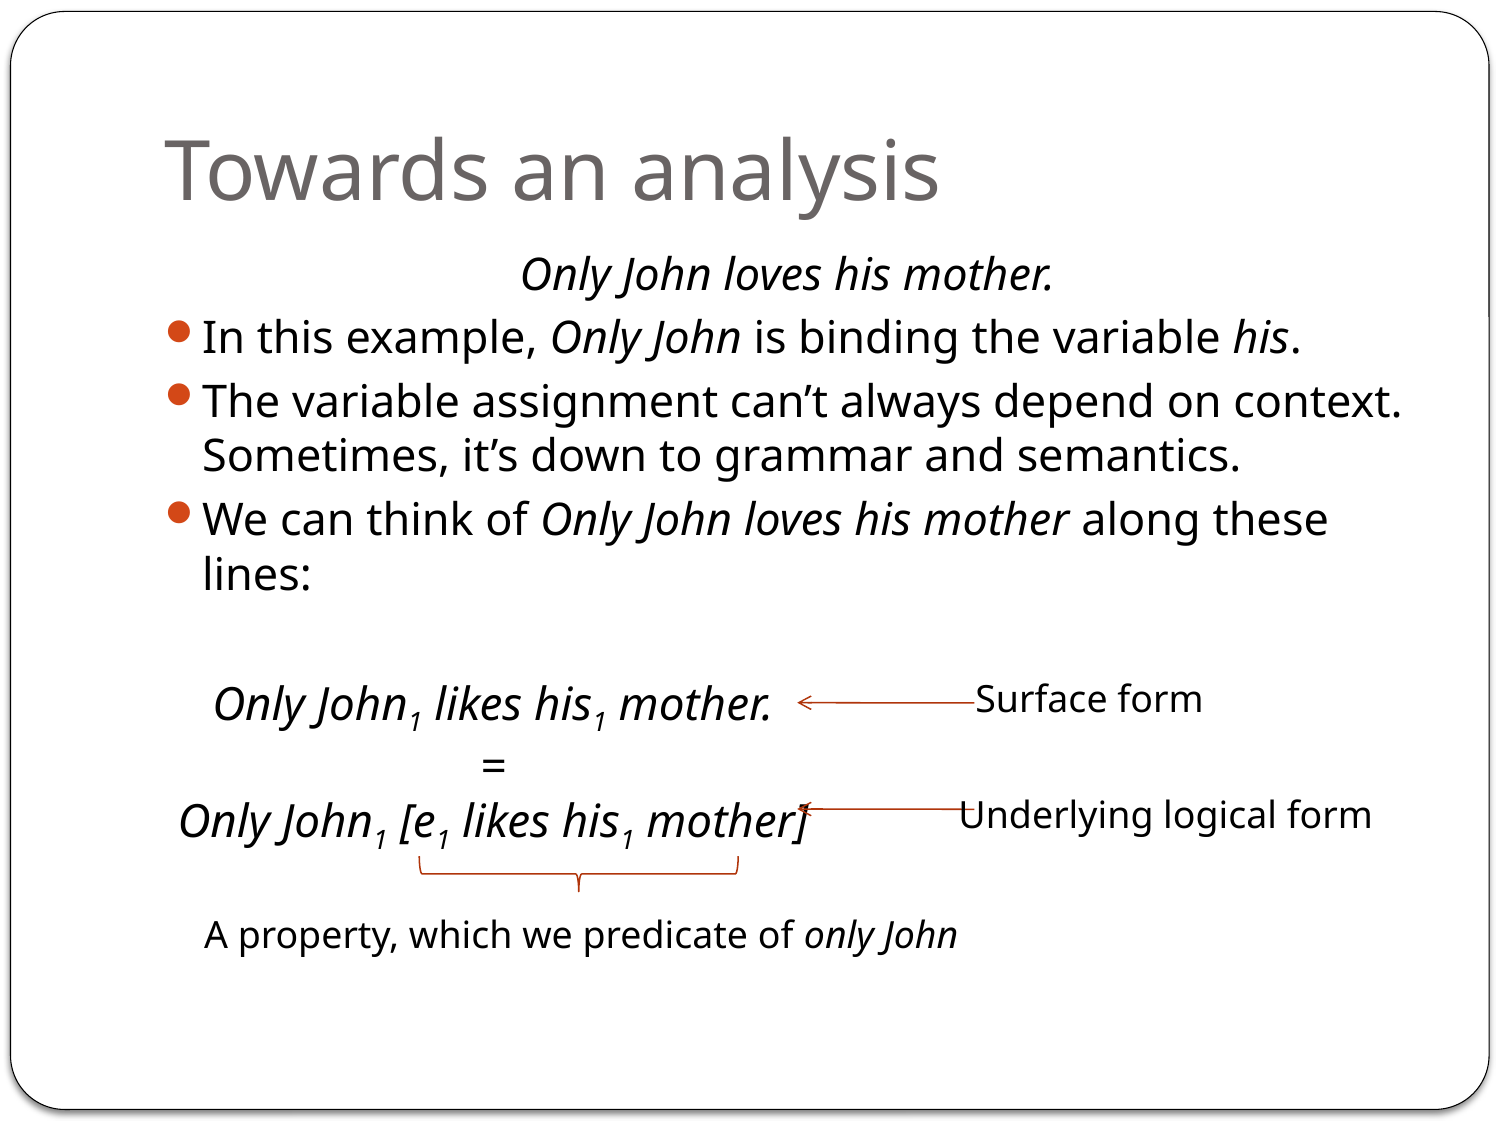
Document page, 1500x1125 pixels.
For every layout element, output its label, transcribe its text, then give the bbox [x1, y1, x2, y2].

list Only John loves his mother. In this example, Only John is binding the variable his. The variable assignment can’t always depend on context. Sometimes, it’s down to grammar and semantics. We can think of Only John loves his mother along these lines: [150, 237, 1425, 657]
text_box Surface form [960, 667, 1219, 727]
text_box Underlying logical form [943, 783, 1389, 844]
text_box A property, which we predicate of only John [189, 903, 974, 964]
title Towards an analysis [150, 45, 1425, 233]
text_box [418, 856, 739, 893]
text_box Only John1 likes his1 mother. = Only John1 [e1 likes his1 mother] [162, 667, 823, 863]
